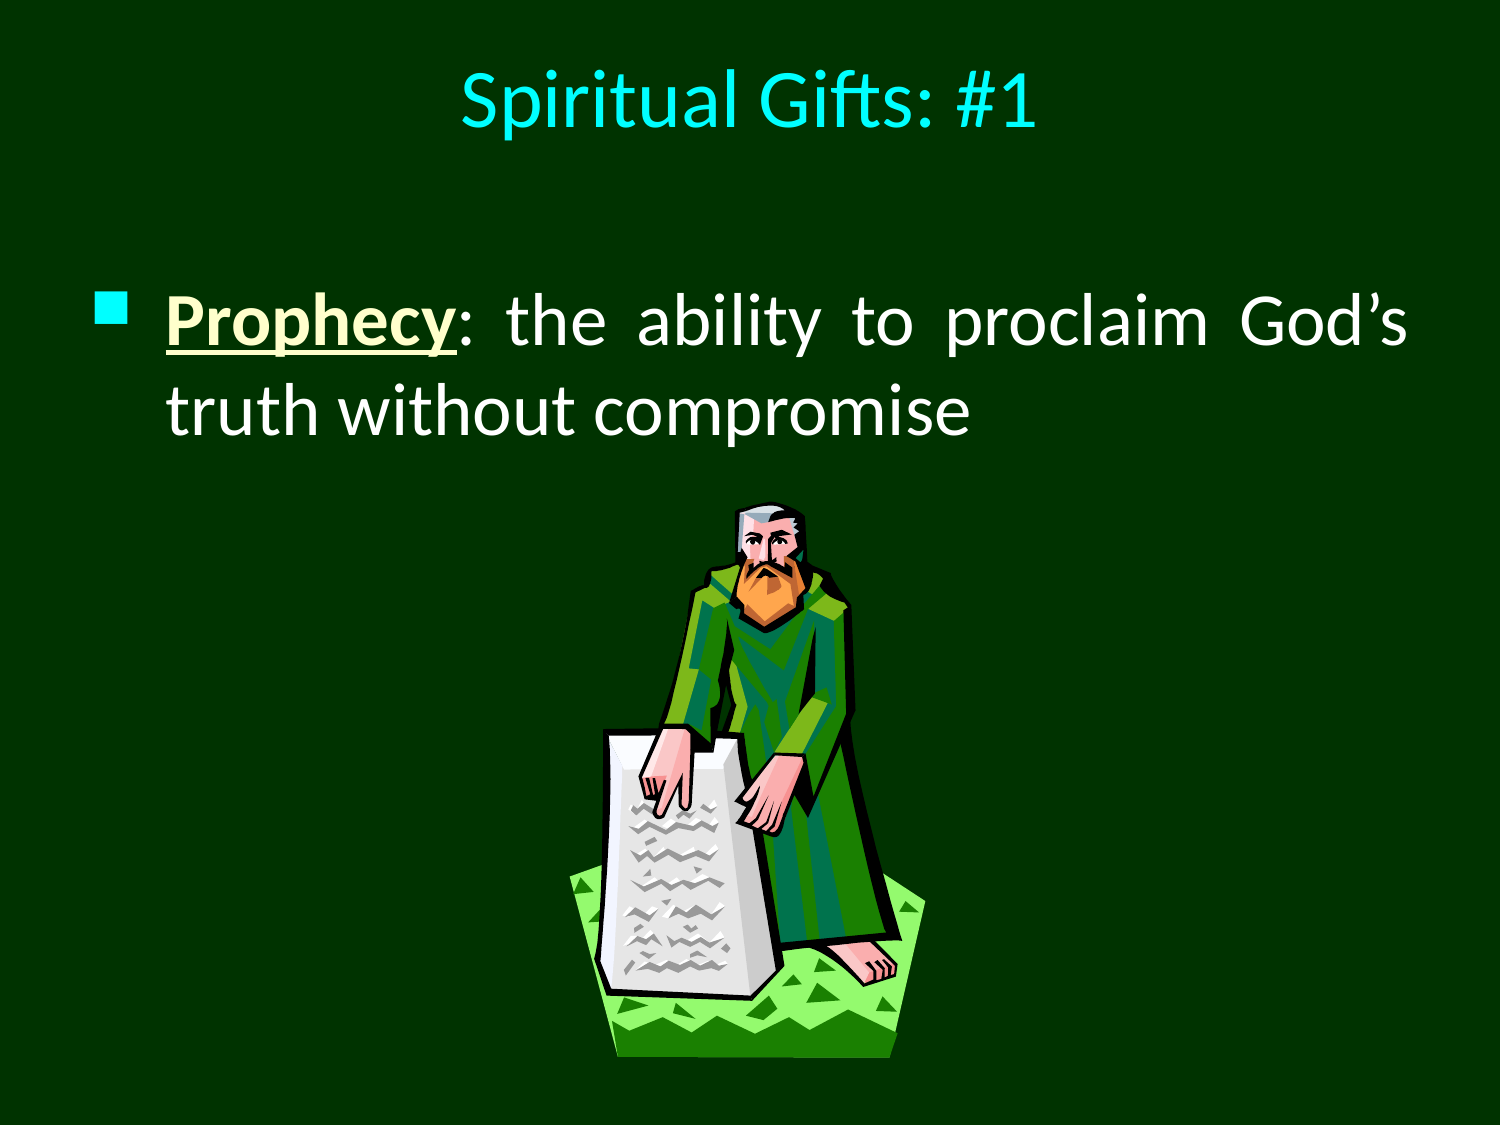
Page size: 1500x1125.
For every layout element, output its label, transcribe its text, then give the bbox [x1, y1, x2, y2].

list Prophecy: the ability to proclaim God’s truth without compromise [74, 262, 1426, 488]
picture [569, 496, 931, 1063]
title Spiritual Gifts: #1 [112, 37, 1388, 150]
